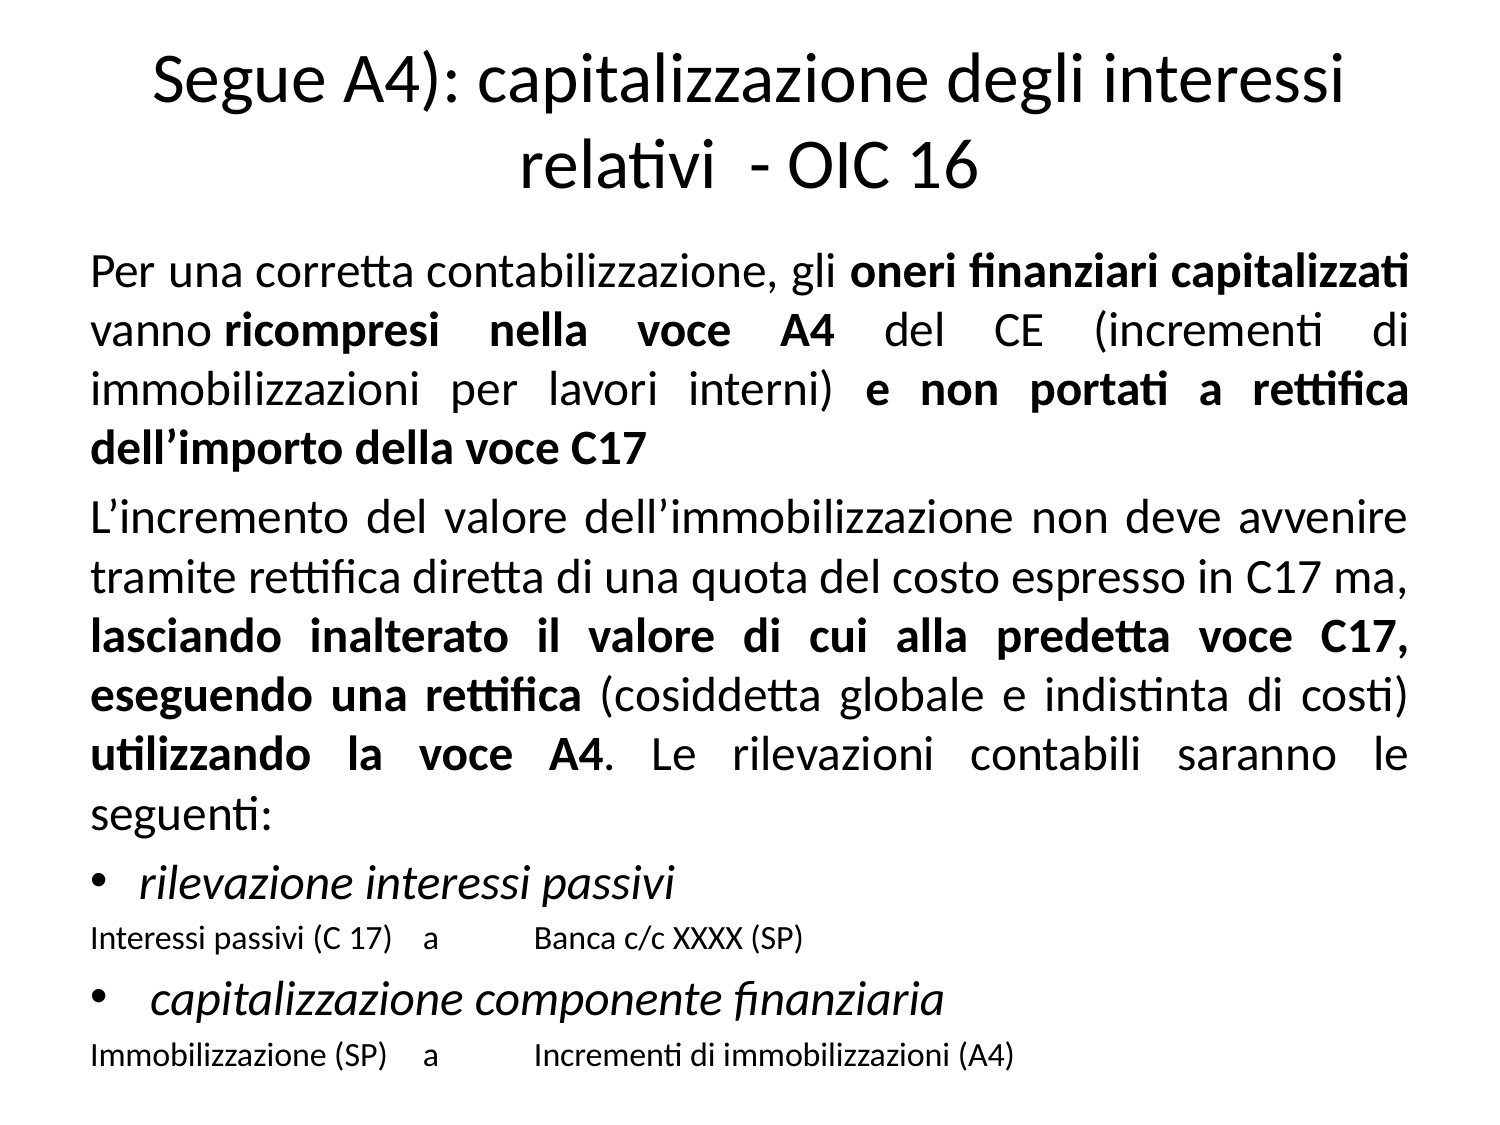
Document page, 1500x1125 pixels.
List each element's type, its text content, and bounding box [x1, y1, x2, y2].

title Segue A4): capitalizzazione degli interessi relativi - OIC 16 [75, 23, 1425, 211]
list Per una corretta contabilizzazione, gli oneri finanziari capitalizzati vanno ricompresi nella voce A4 del CE (incrementi di immobilizzazioni per lavori interni) e non portati a rettifica dell’importo della voce C17 L’incremento del valore dell’immobilizzazione non deve avvenire tramite rettifica diretta di una quota del costo espresso in C17 ma, lasciando inalterato il valore di cui alla predetta voce C17, eseguendo una rettifica (cosiddetta globale e indistinta di costi) utilizzando la voce A4. Le rilevazioni contabili saranno le seguenti: rilevazione interessi passivi Interessi passivi (C 17) a Banca c/c XXXX (SP) capitalizzazione componente finanziaria Immobilizzazione (SP) a Incrementi di immobilizzazioni (A4) [75, 230, 1425, 1089]
